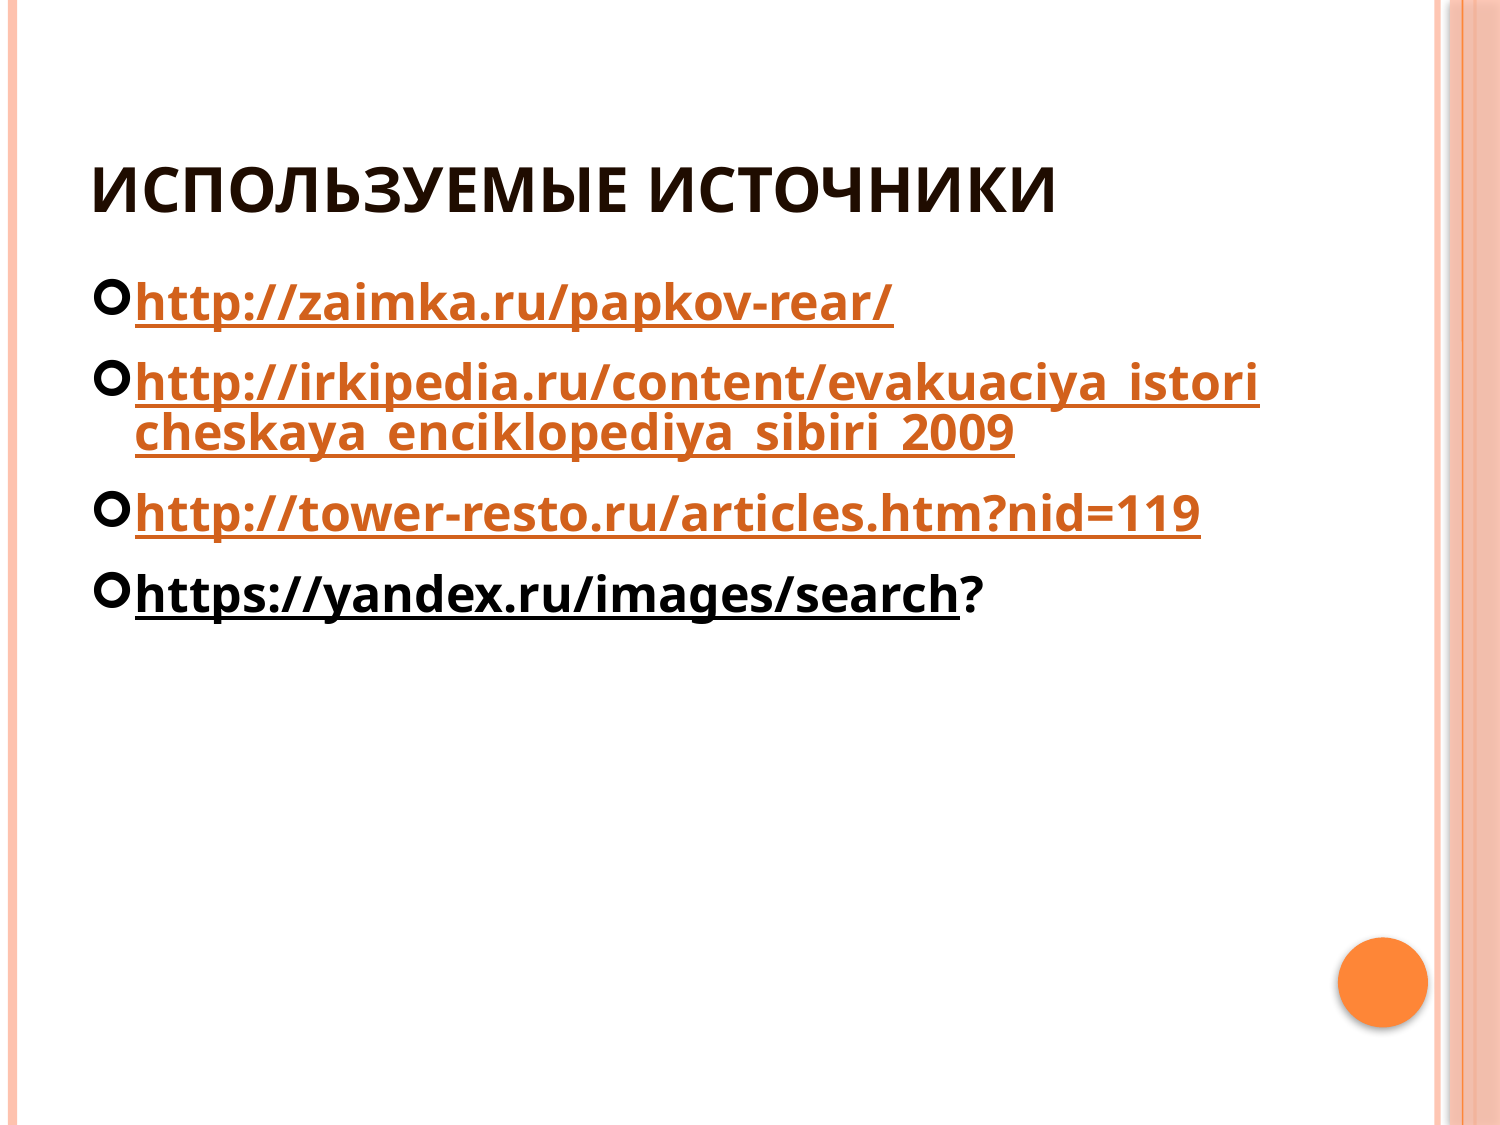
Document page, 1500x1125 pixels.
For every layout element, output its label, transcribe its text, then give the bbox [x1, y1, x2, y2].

list http://zaimka.ru/papkov-rear/ http://irkipedia.ru/content/evakuaciya_istoricheskaya_enciklopediya_sibiri_2009 http://tower-resto.ru/articles.htm?nid=119 https://yandex.ru/images/search? [75, 262, 1300, 1062]
title Используемые источники [75, 45, 1300, 233]
